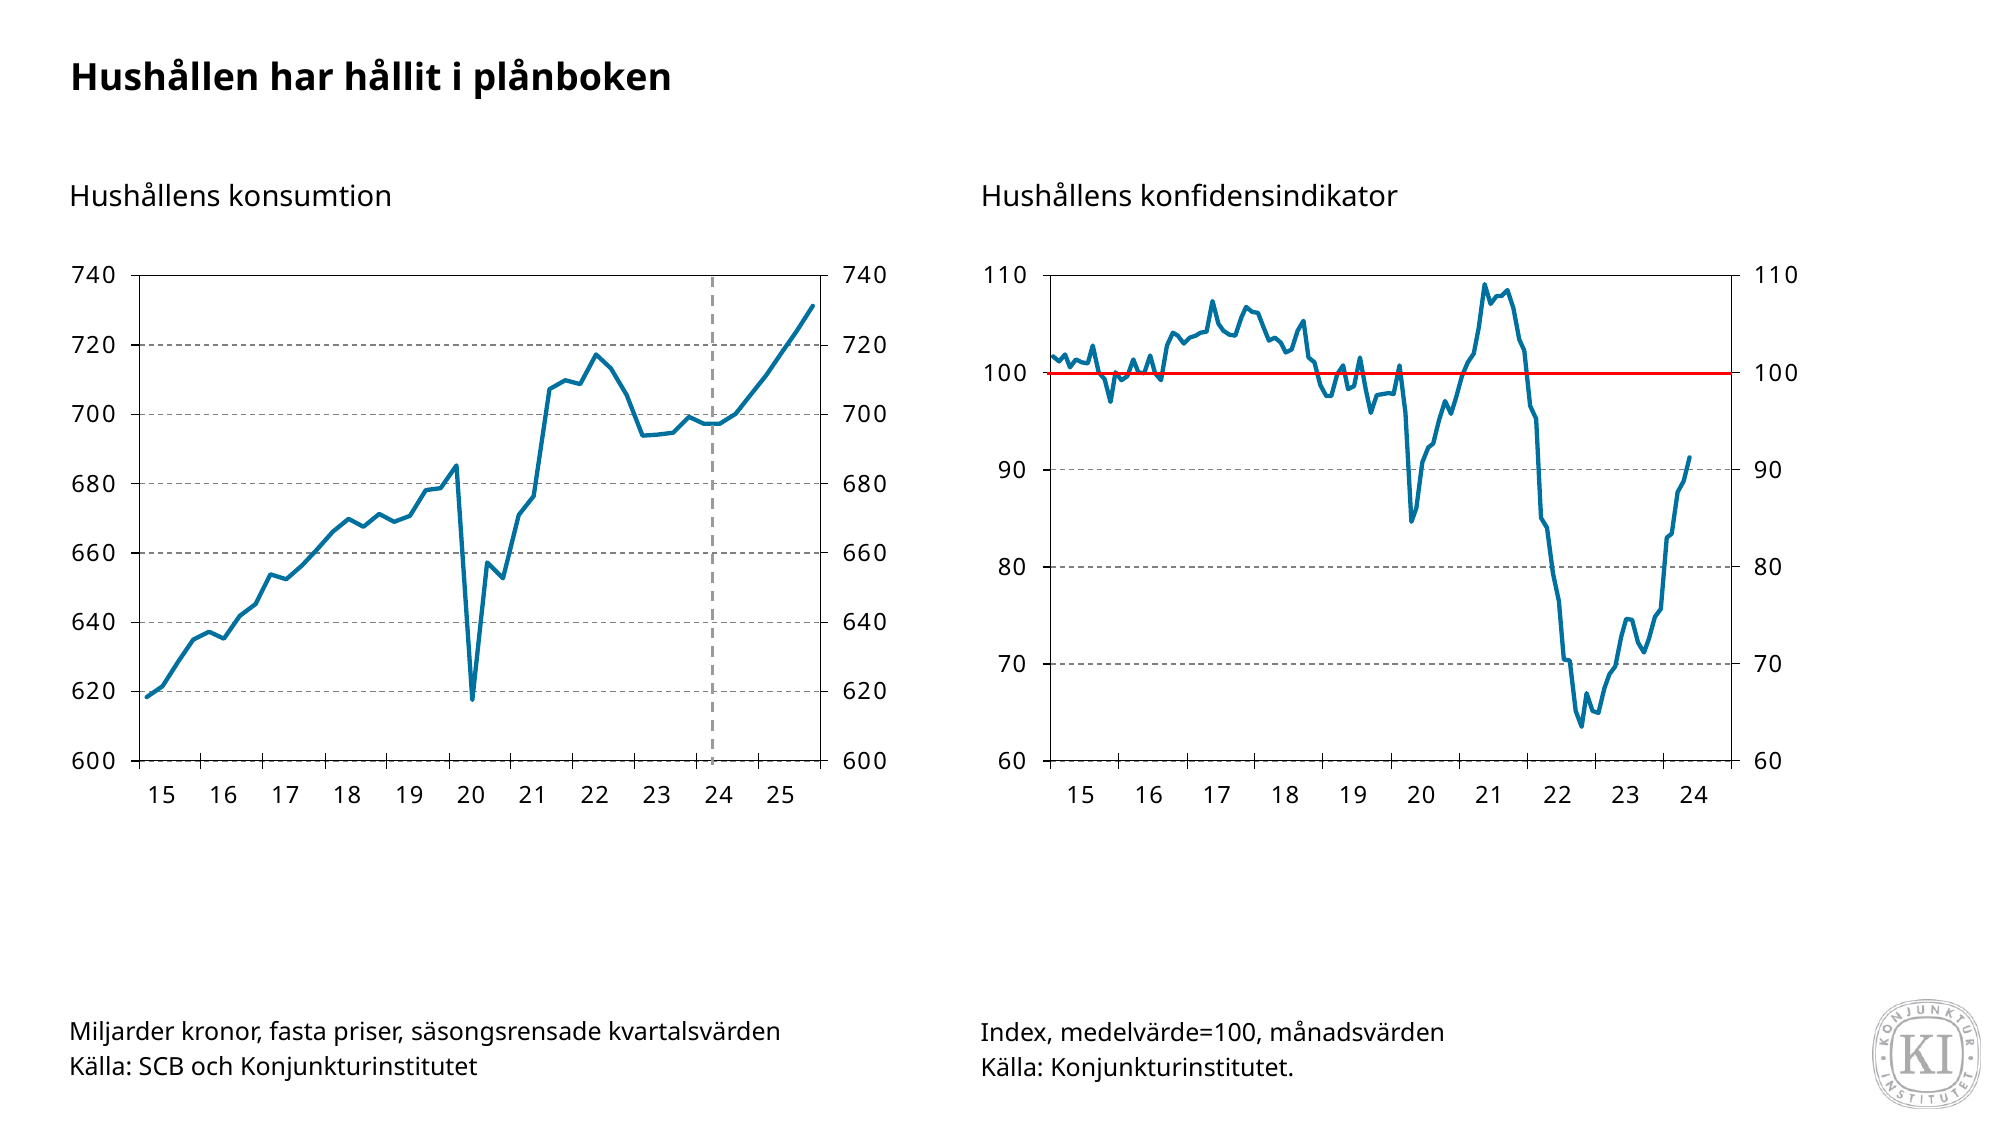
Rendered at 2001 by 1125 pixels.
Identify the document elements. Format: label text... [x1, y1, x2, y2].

subtitle Index, medelvärde=100, månadsvärden Källa: Konjunkturinstitutet. [965, 1008, 1849, 1106]
title Hushållen har hållit i plånboken [55, 45, 835, 128]
list Hushållens konsumtion [54, 137, 937, 220]
list Hushållens konfidensindikator [965, 137, 1849, 220]
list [53, 249, 941, 838]
picture [1872, 999, 1981, 1109]
list Miljarder kronor, fasta priser, säsongsrensade kvartalsvärden Källa: SCB och Konjunkturinstitutet [54, 1008, 937, 1106]
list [965, 249, 1852, 838]
